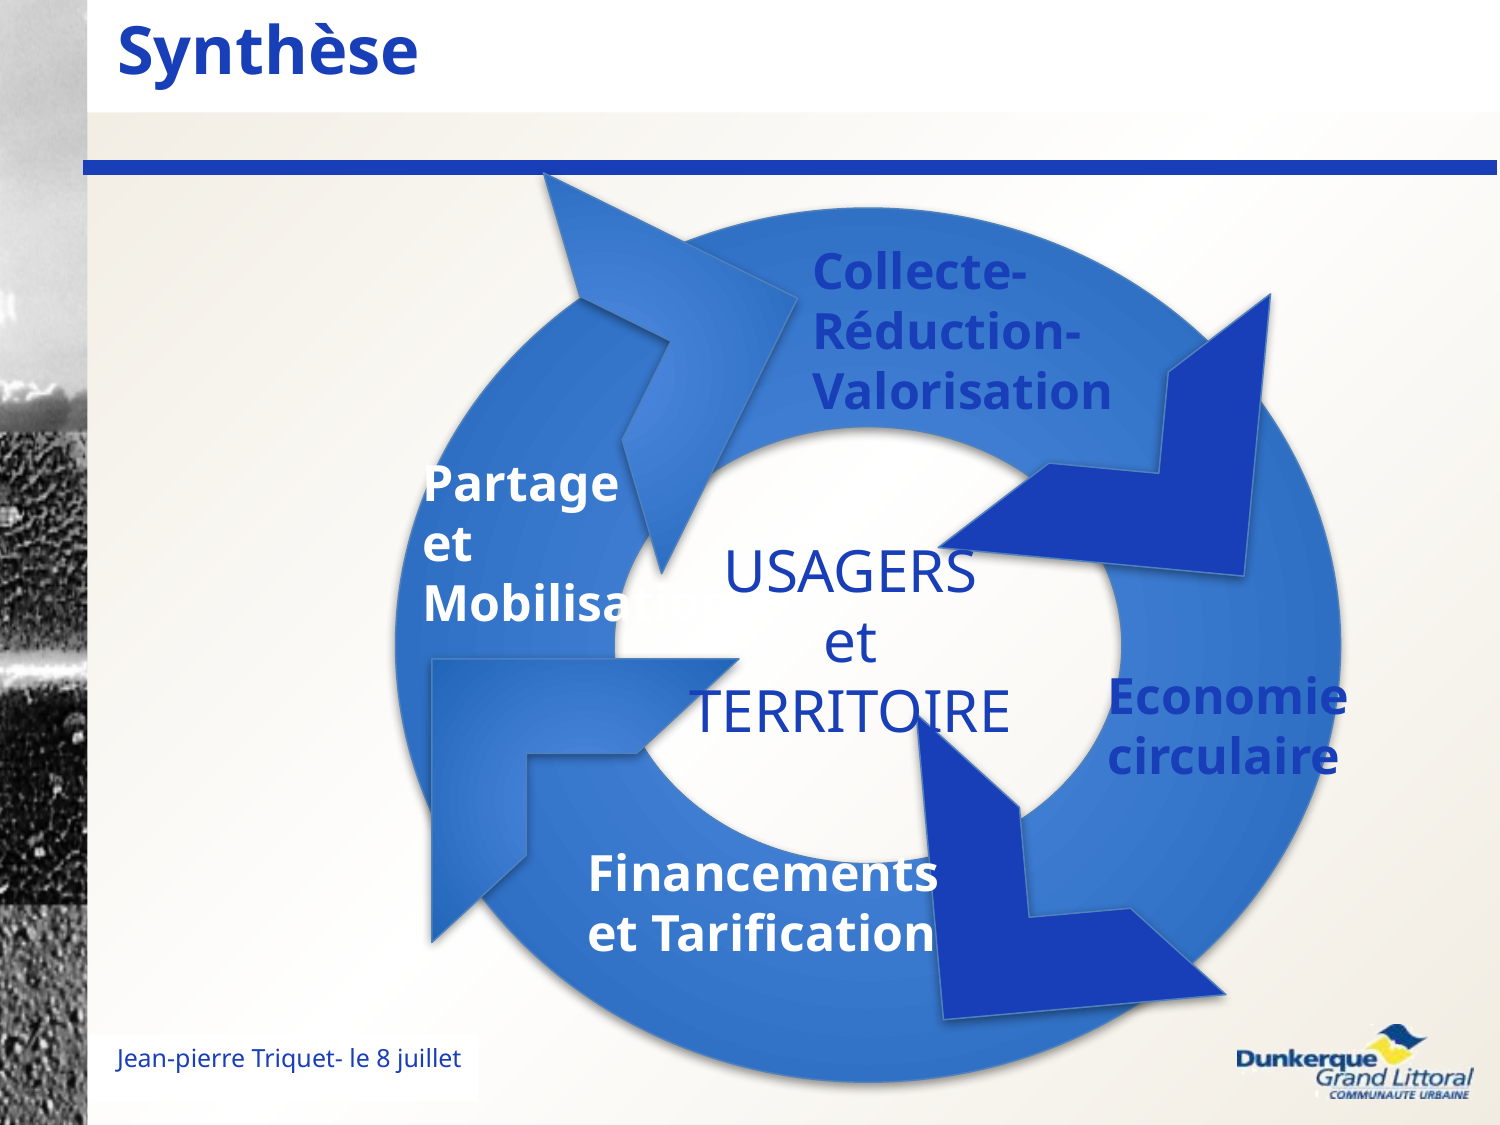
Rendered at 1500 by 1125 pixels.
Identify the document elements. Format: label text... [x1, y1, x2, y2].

text_box Partage et Mobilisation [407, 444, 750, 640]
text_box [487, 755, 1120, 1083]
text_box [1107, 409, 1342, 656]
text_box Collecte-Réduction-Valorisation [797, 231, 1140, 427]
text_box [394, 546, 616, 797]
text_box [918, 752, 1227, 1021]
text_box Jean-pierre Triquet- le 8 juillet [88, 1034, 479, 1102]
list Synthèse [88, 0, 1500, 100]
text_box Economie circulaire [1092, 656, 1436, 792]
text_box [688, 207, 1022, 293]
text_box USAGERS et TERRITOIRE [655, 527, 1046, 752]
text_box Financements et Tarification [572, 834, 969, 969]
text_box [542, 172, 797, 444]
picture [1237, 1024, 1474, 1099]
text_box [736, 286, 1205, 475]
text_box [87, 0, 1500, 113]
text_box [83, 160, 1497, 174]
text_box [447, 302, 659, 444]
text_box [431, 658, 655, 944]
text_box [1027, 746, 1314, 961]
text_box [963, 293, 1272, 577]
